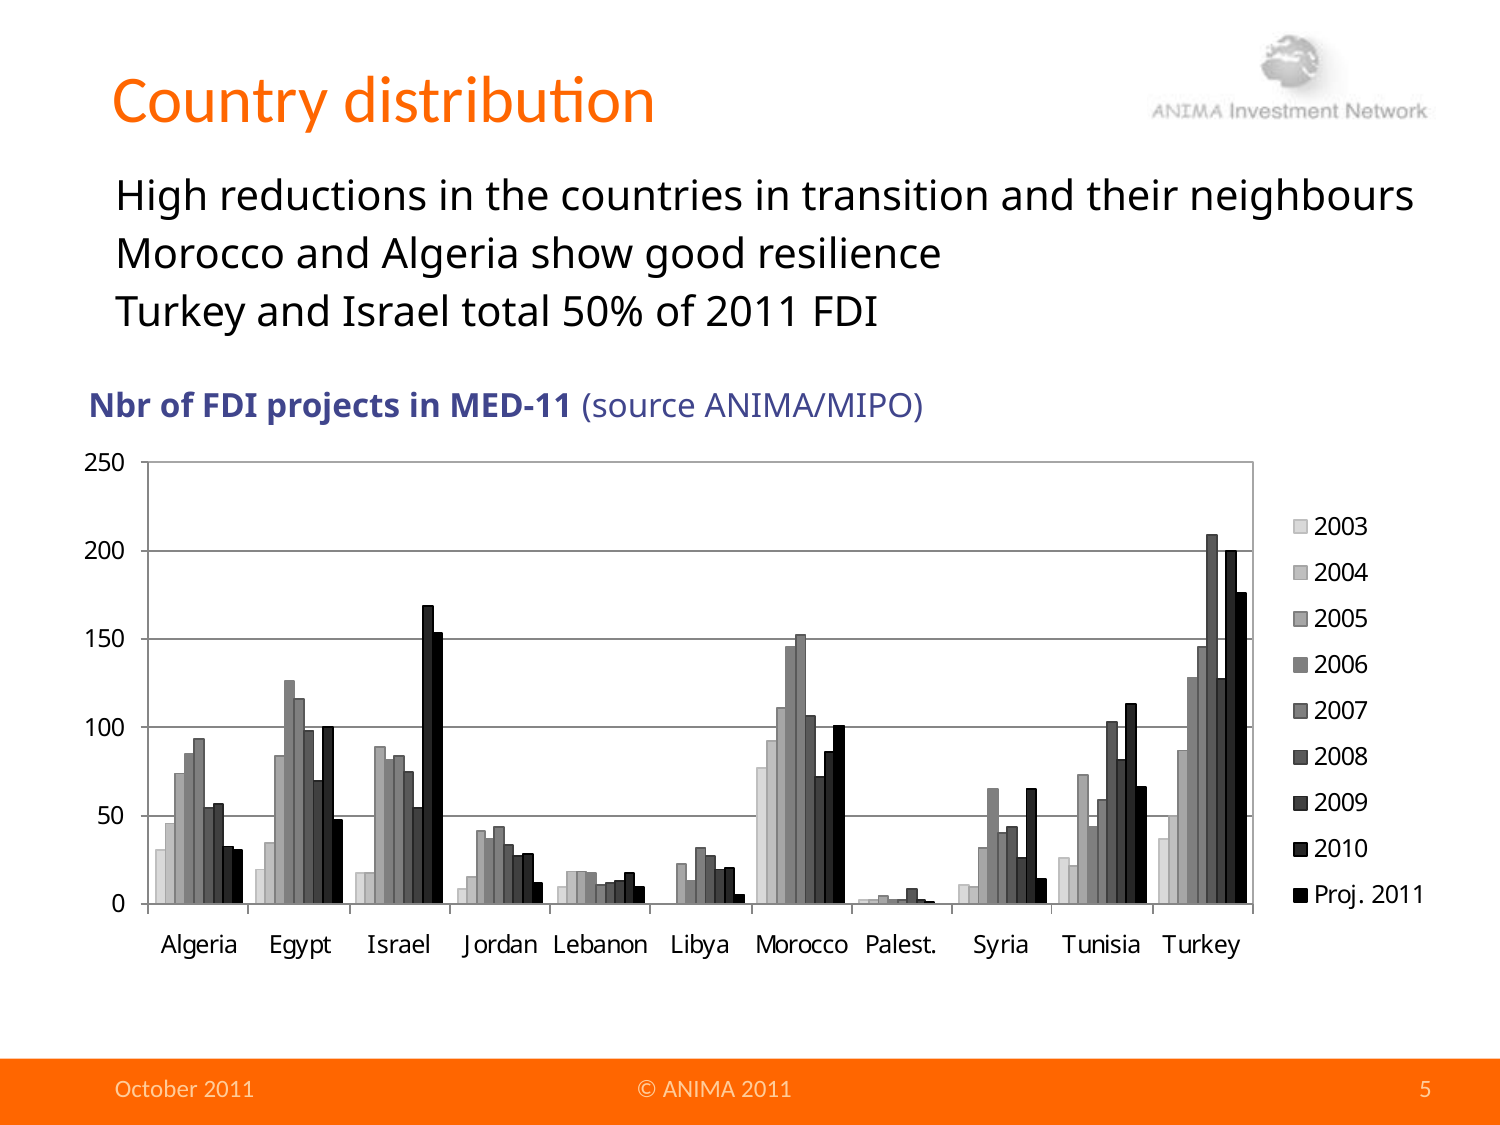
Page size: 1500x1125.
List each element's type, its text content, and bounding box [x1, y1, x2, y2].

text_box [0, 1056, 1500, 1125]
title Country distribution [97, 60, 1211, 144]
slide_number 5 [1134, 1034, 1448, 1111]
picture [52, 432, 1457, 988]
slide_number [99, 1034, 491, 1111]
list High reductions in the countries in transition and their neighbours Morocco and Algeria show good resilience Turkey and Israel total 50% of 2011 FDI [100, 160, 1436, 430]
footer © ANIMA 2011 [491, 1047, 1046, 1111]
picture [1147, 19, 1436, 129]
text_box Nbr of FDI projects in MED-11 (source ANIMA/MIPO) [64, 376, 1317, 430]
